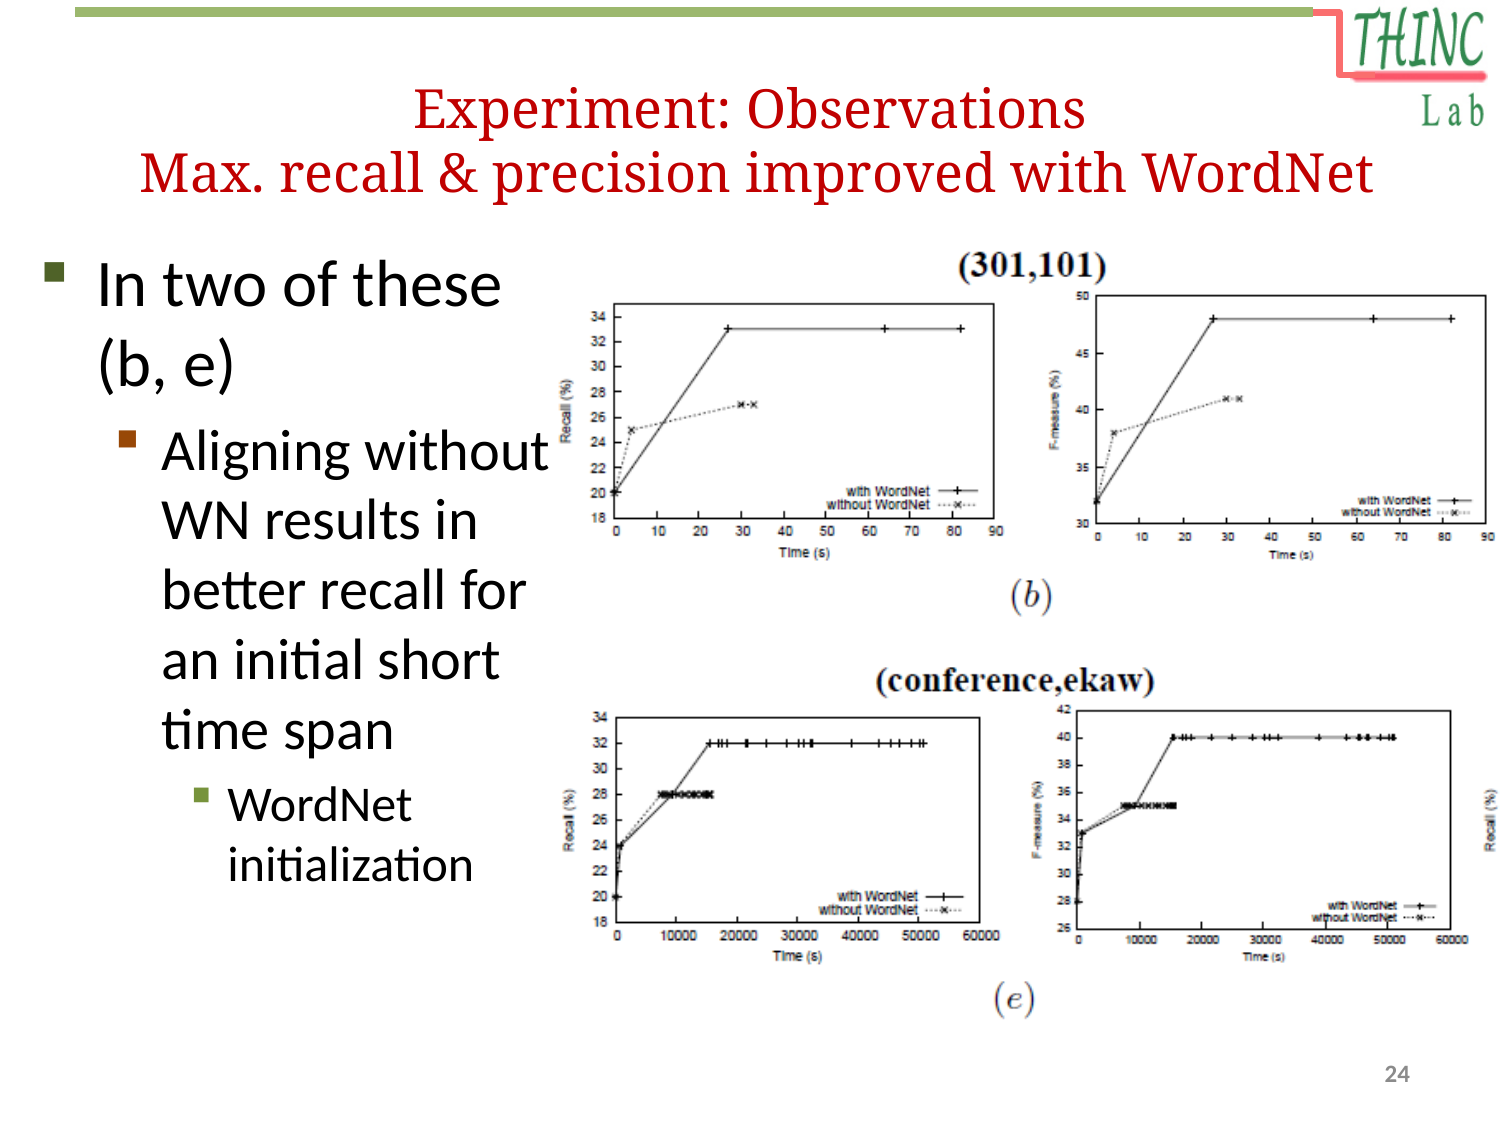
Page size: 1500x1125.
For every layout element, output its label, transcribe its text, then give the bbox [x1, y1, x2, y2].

picture [1350, 0, 1488, 138]
picture [544, 210, 1500, 1051]
title Experiment: Observations Max. recall & precision improved with WordNet [75, 45, 1425, 232]
slide_number 24 [1337, 1060, 1425, 1103]
list In two of these (b, e) Aligning without WN results in better recall for an initial short time span WordNet initialization [24, 232, 544, 1038]
